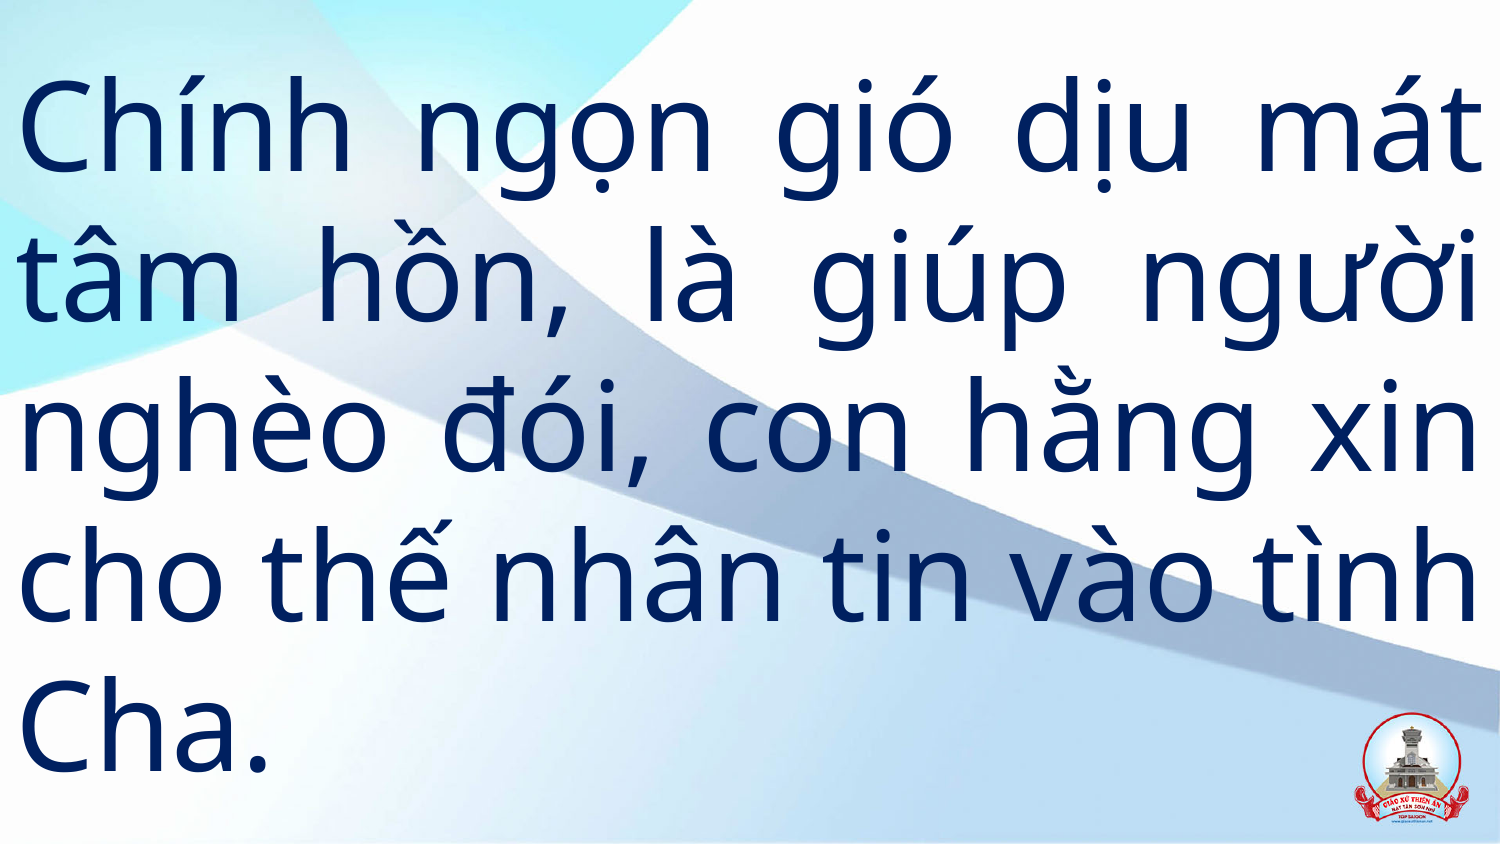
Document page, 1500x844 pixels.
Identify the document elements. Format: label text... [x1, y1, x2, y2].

title Chính ngọn gió dịu mát tâm hồn, là giúp người nghèo đói, con hằng xin cho thế nhân tin vào tình Cha. [0, 0, 1500, 844]
